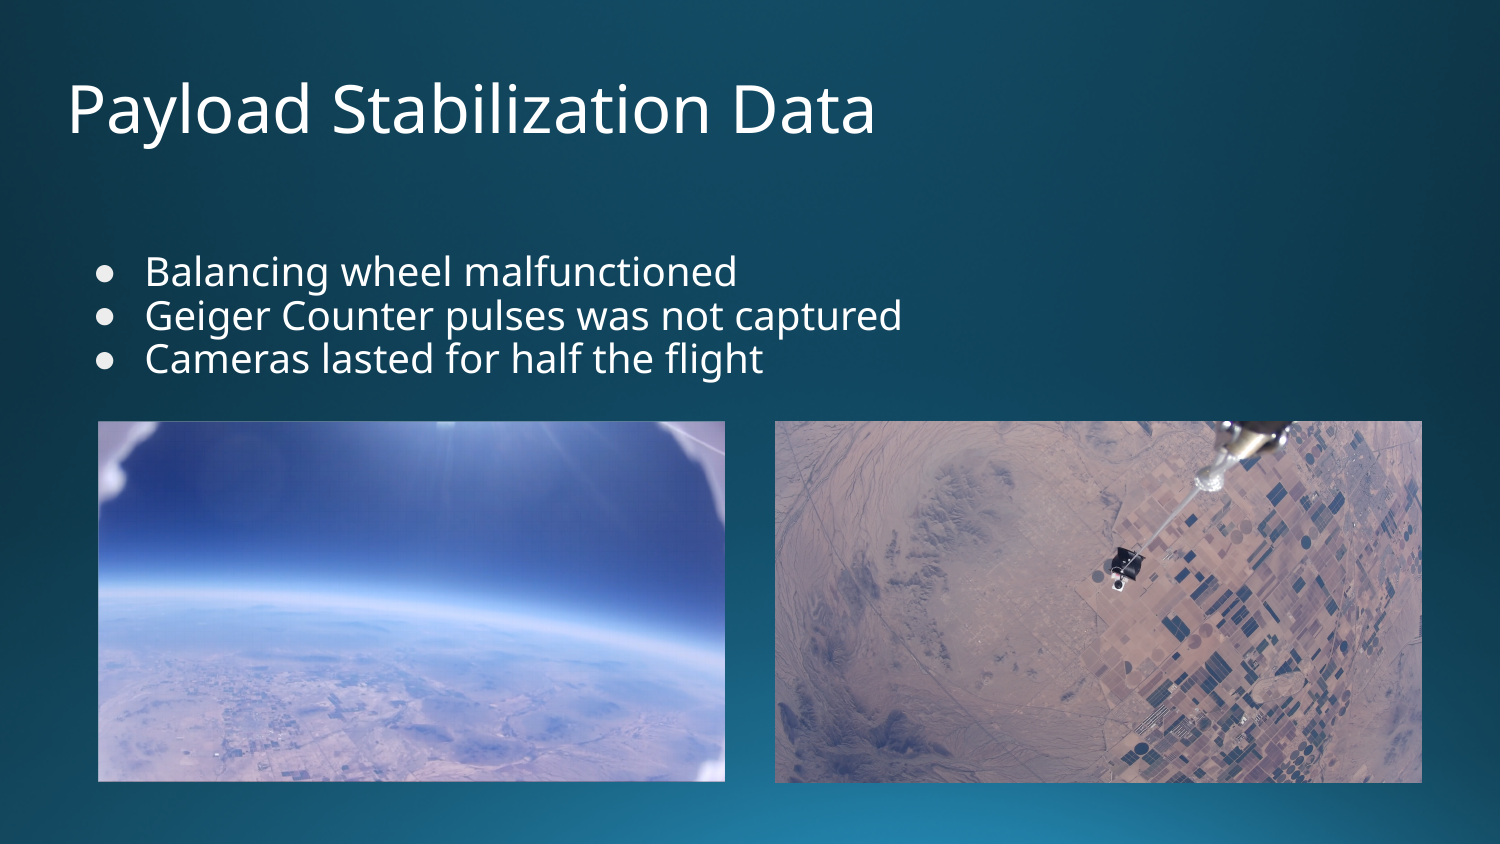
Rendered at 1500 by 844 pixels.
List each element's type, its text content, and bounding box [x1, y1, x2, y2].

title Payload Stabilization Data [51, 61, 1449, 167]
picture [0, 0, 1500, 844]
list Balancing wheel malfunctioned Geiger Counter pulses was not captured Cameras lasted for half the flight [60, 237, 1459, 399]
